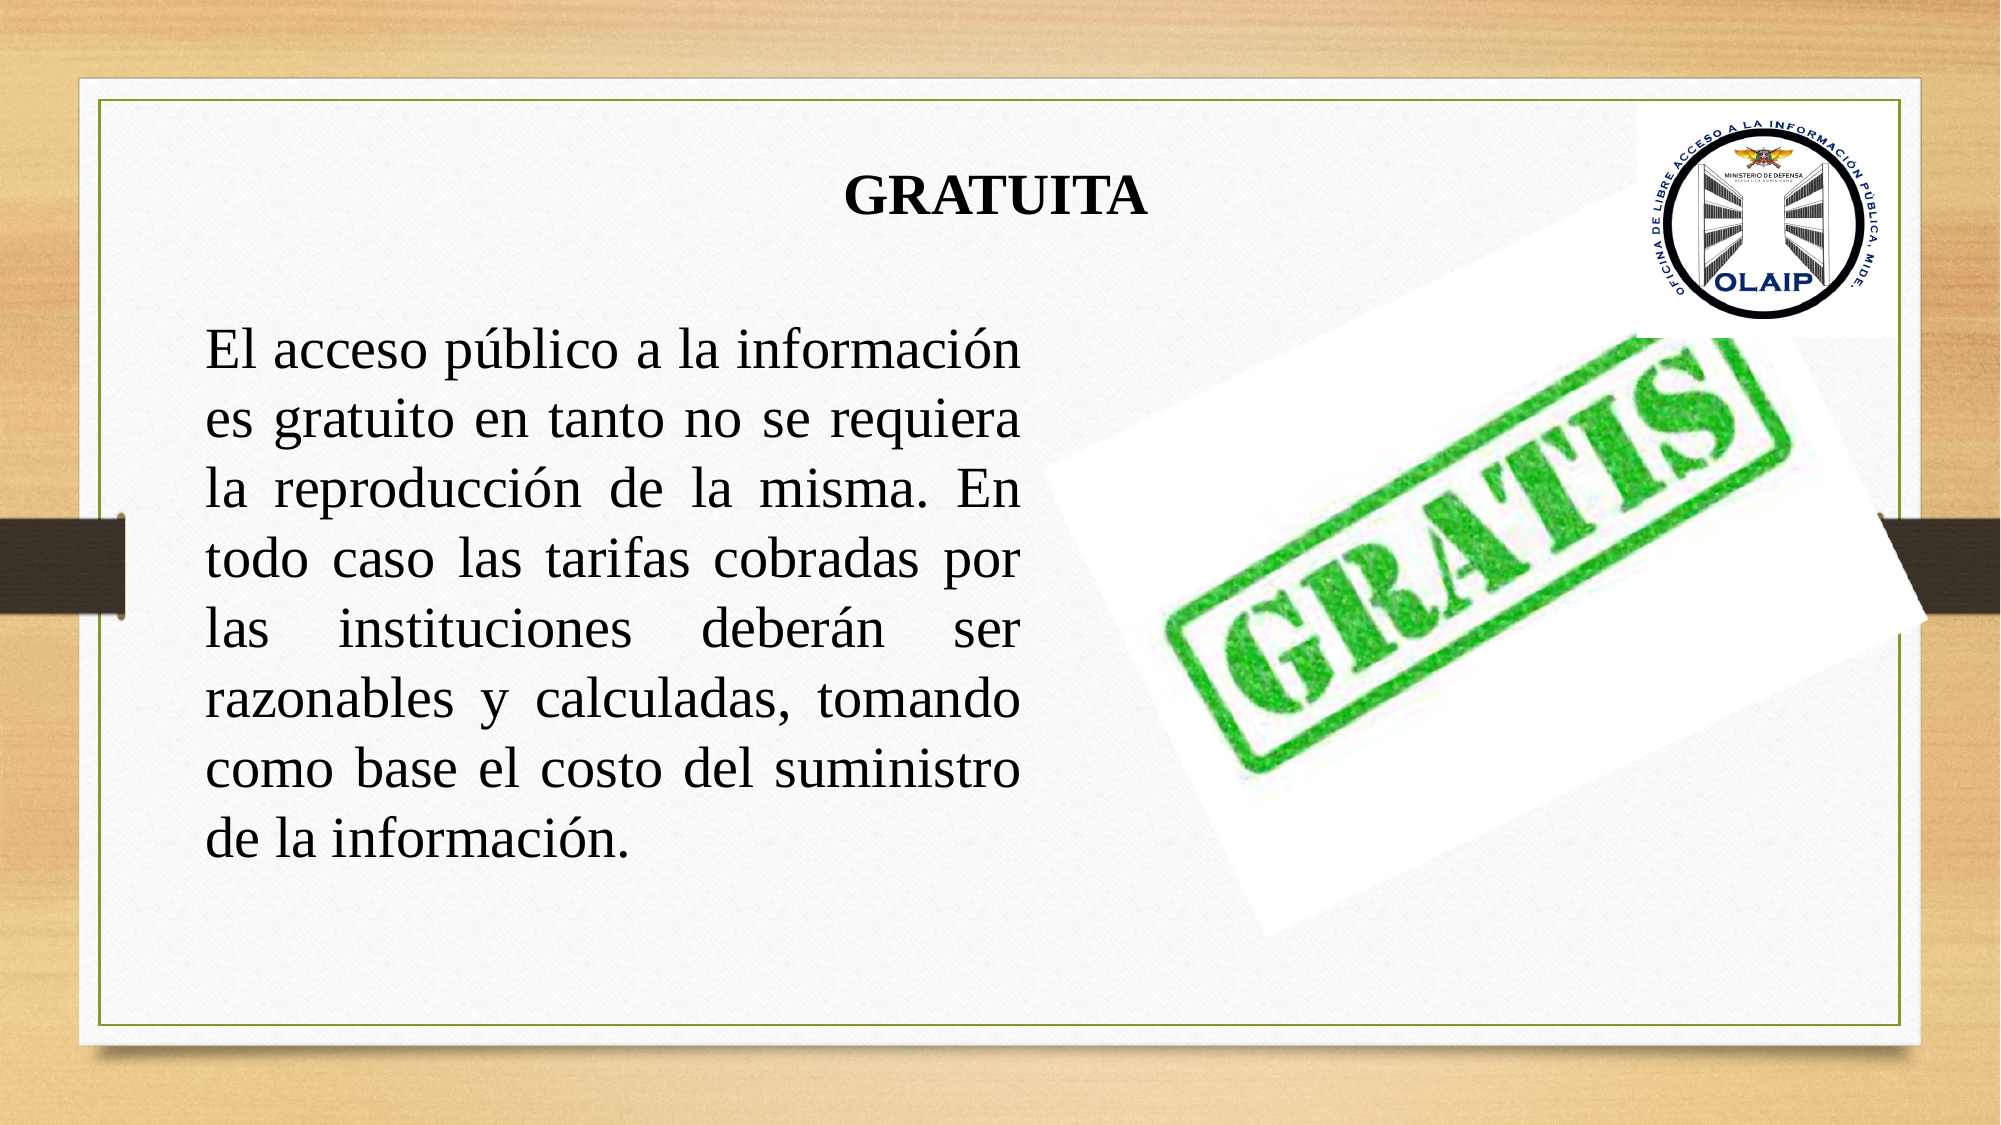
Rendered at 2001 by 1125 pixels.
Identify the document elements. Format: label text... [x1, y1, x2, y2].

text_box GRATUITA [829, 148, 1164, 234]
picture [0, 0, 2001, 1125]
text_box El acceso público a la información es gratuito en tanto no se requiera la reproducción de la misma. En todo caso las tarifas cobradas por las instituciones deberán ser razonables y calculadas, tomando como base el costo del suministro de la información. [191, 302, 1037, 877]
